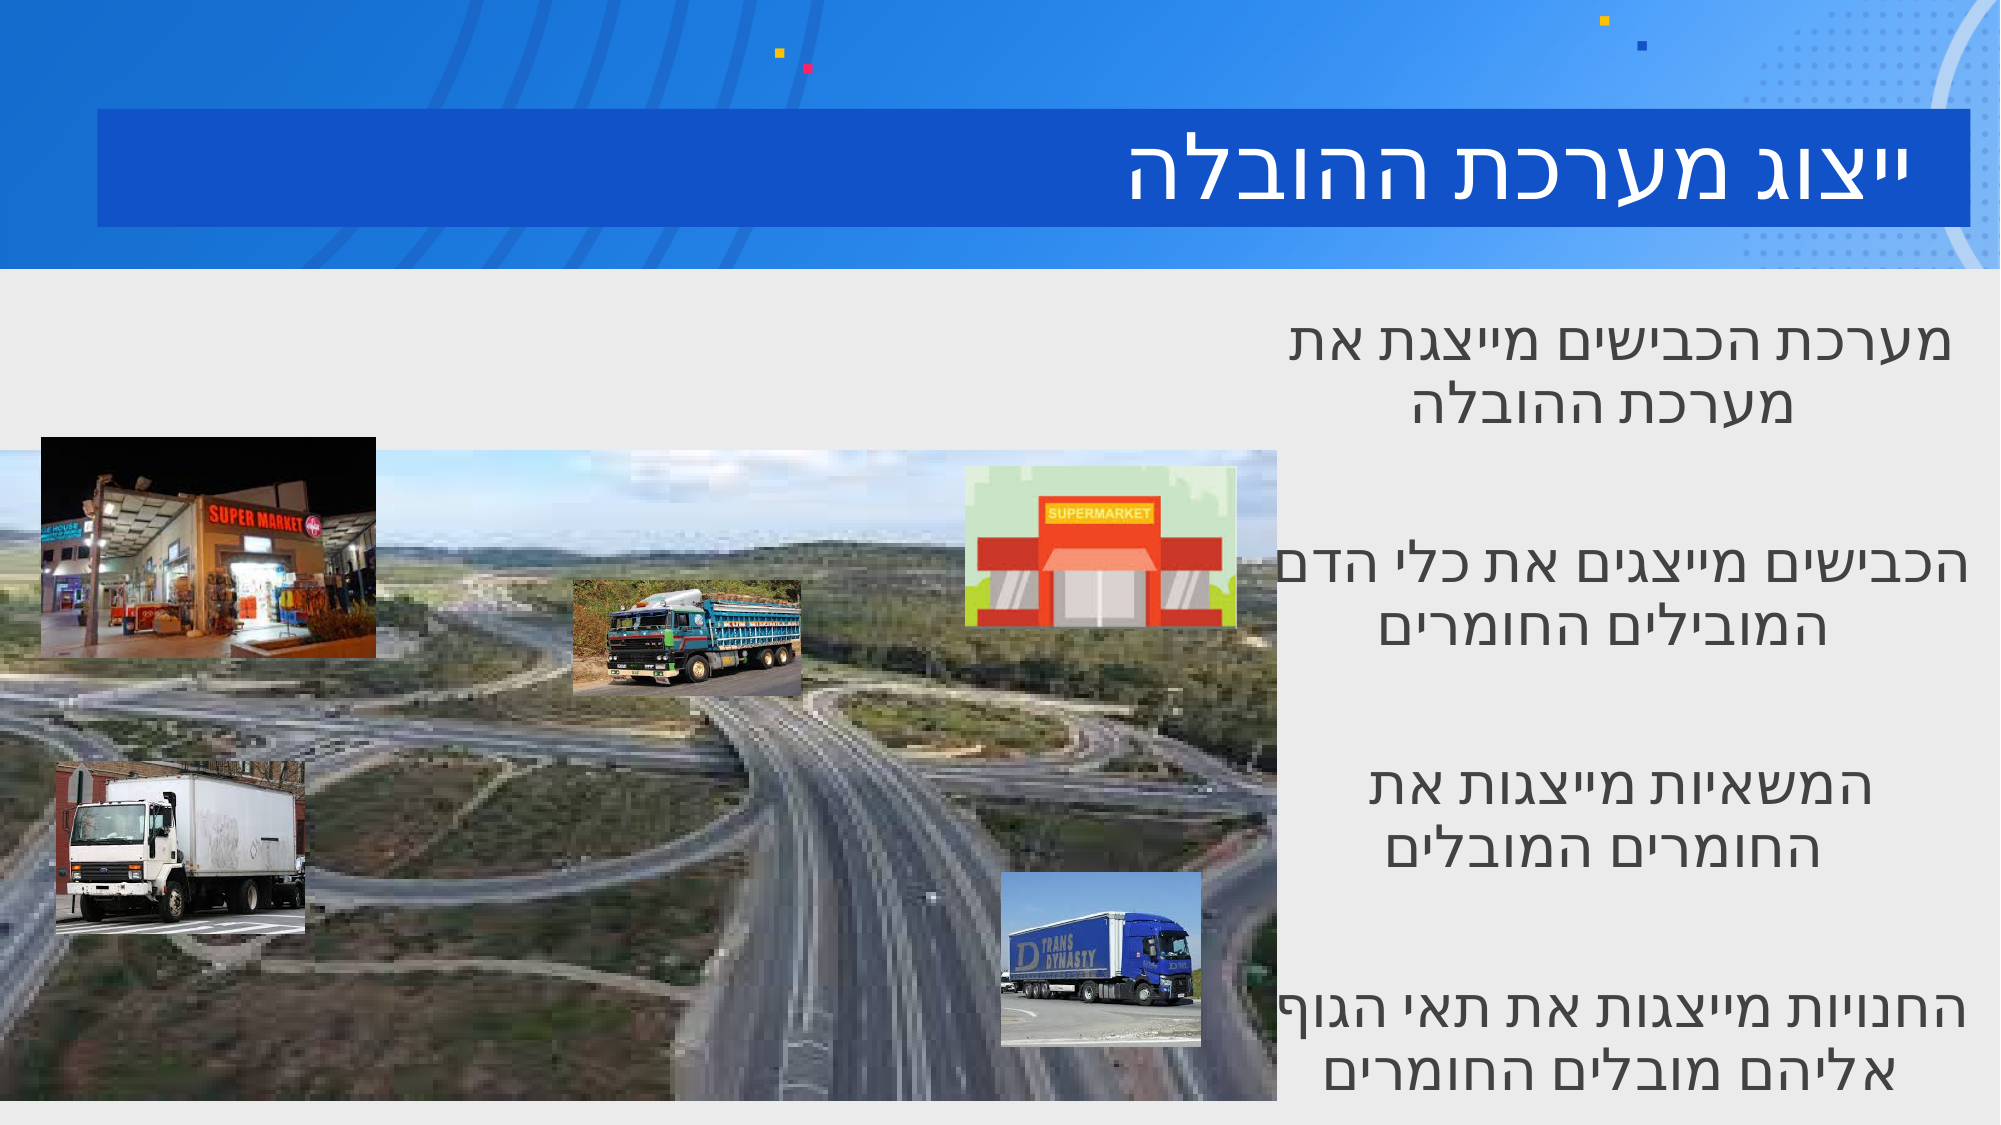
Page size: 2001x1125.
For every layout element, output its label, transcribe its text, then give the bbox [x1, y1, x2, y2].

title ייצוג מערכת ההובלה [97, 108, 1971, 227]
list מערכת הכבישים מייצגת את מערכת ההובלה הכבישים מייצגים את כלי הדם המובילים החומרים המשאיות מייצגות את החומרים המובלים החנויות מייצגות את תאי הגוף אליהם מובלים החומרים [1248, 302, 2000, 934]
picture [0, 0, 2000, 269]
picture [0, 437, 1277, 1102]
